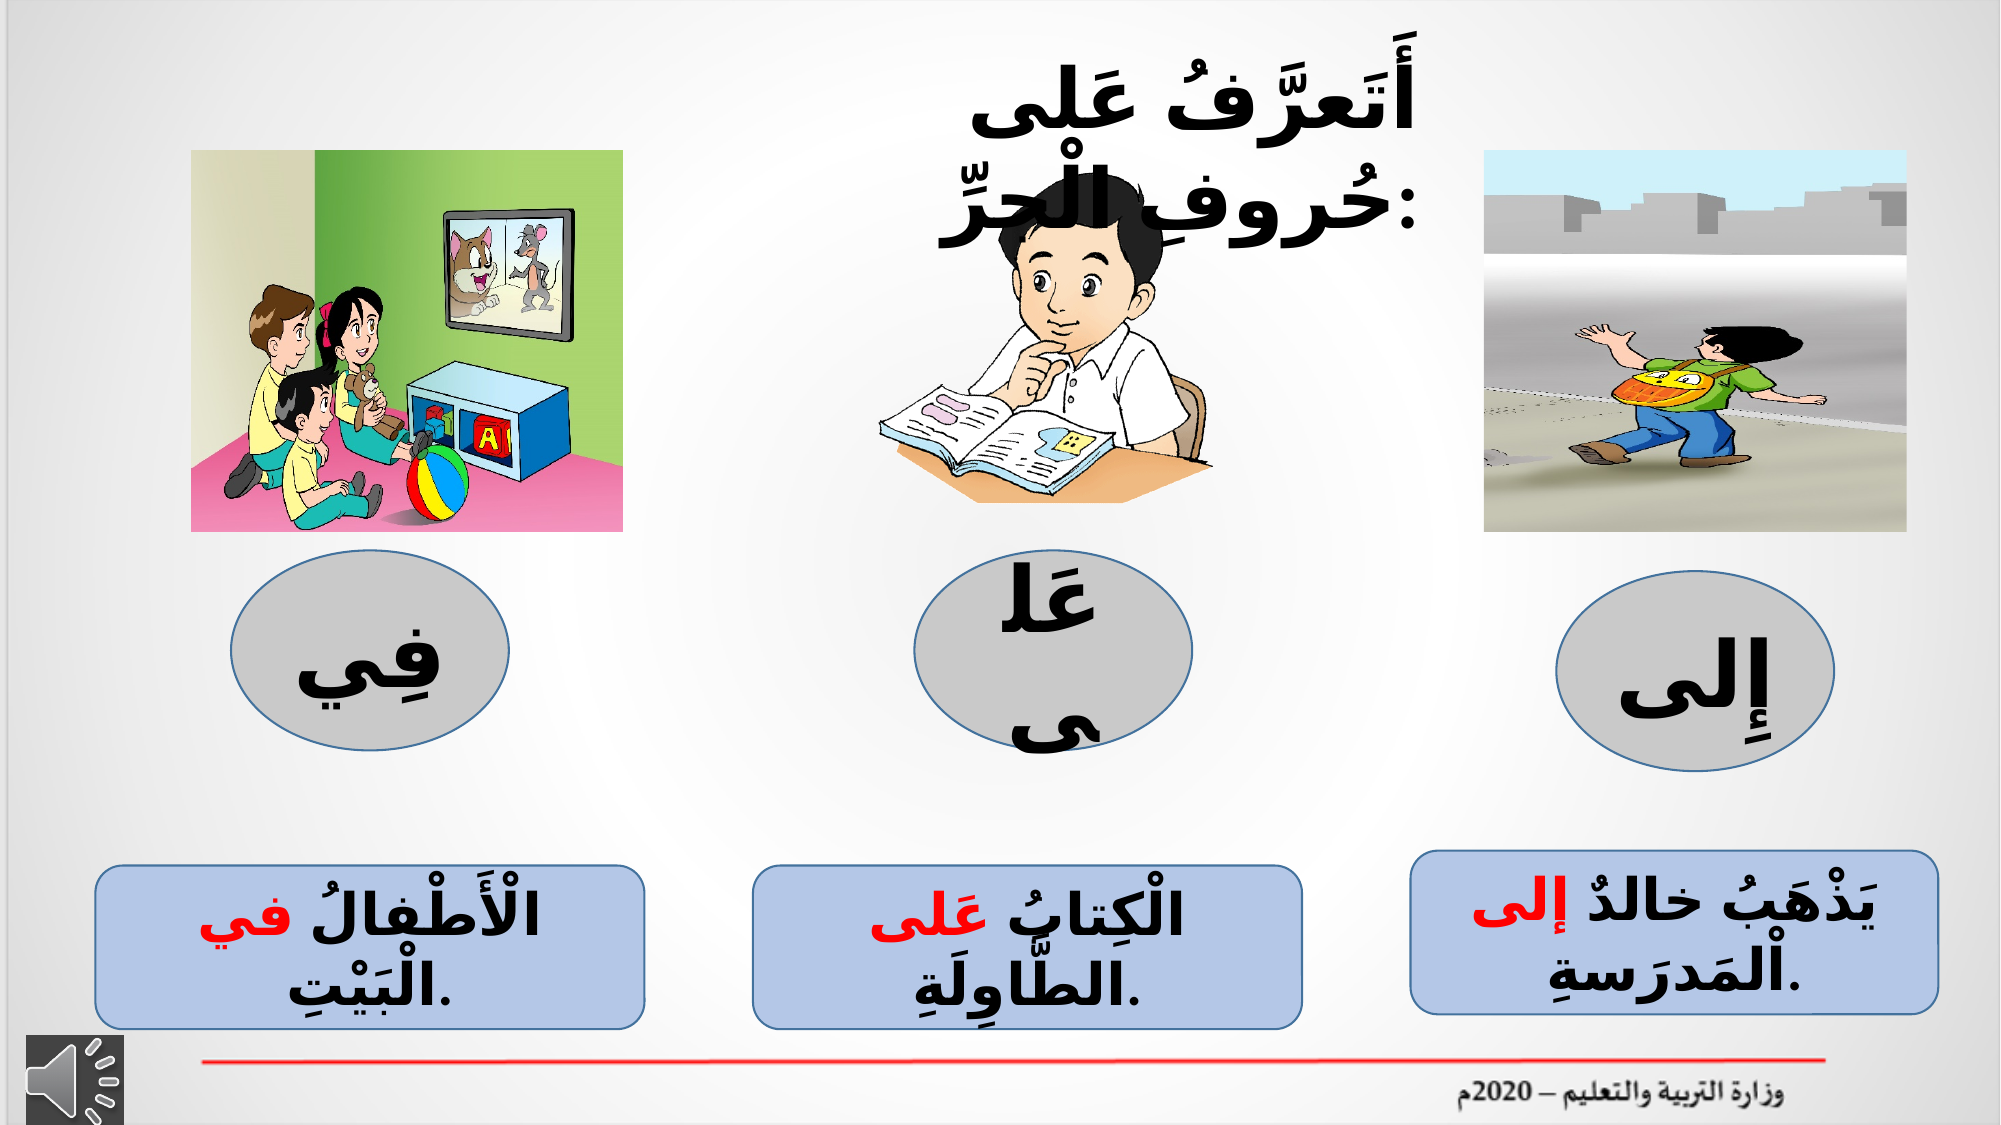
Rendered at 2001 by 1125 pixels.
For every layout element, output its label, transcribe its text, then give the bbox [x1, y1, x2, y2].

text_box عَلى [913, 549, 1194, 752]
text_box يَذْهَبُ خالدٌ إلى اْلمَدرَسةِ. [1409, 849, 1940, 1016]
text_box الْكِتابُ عَلى الطَّاوِلَةِ. [751, 864, 1304, 1031]
text_box الْأَطْفالُ في الْبَيْتِ. [94, 864, 646, 1031]
text_box فِي [229, 549, 510, 752]
text_box إِلى [1555, 570, 1836, 773]
picture [0, 0, 2001, 1125]
text_box أَتَعرَّفُ عَلى حُروفِ الْجرِّ: [682, 37, 1435, 253]
